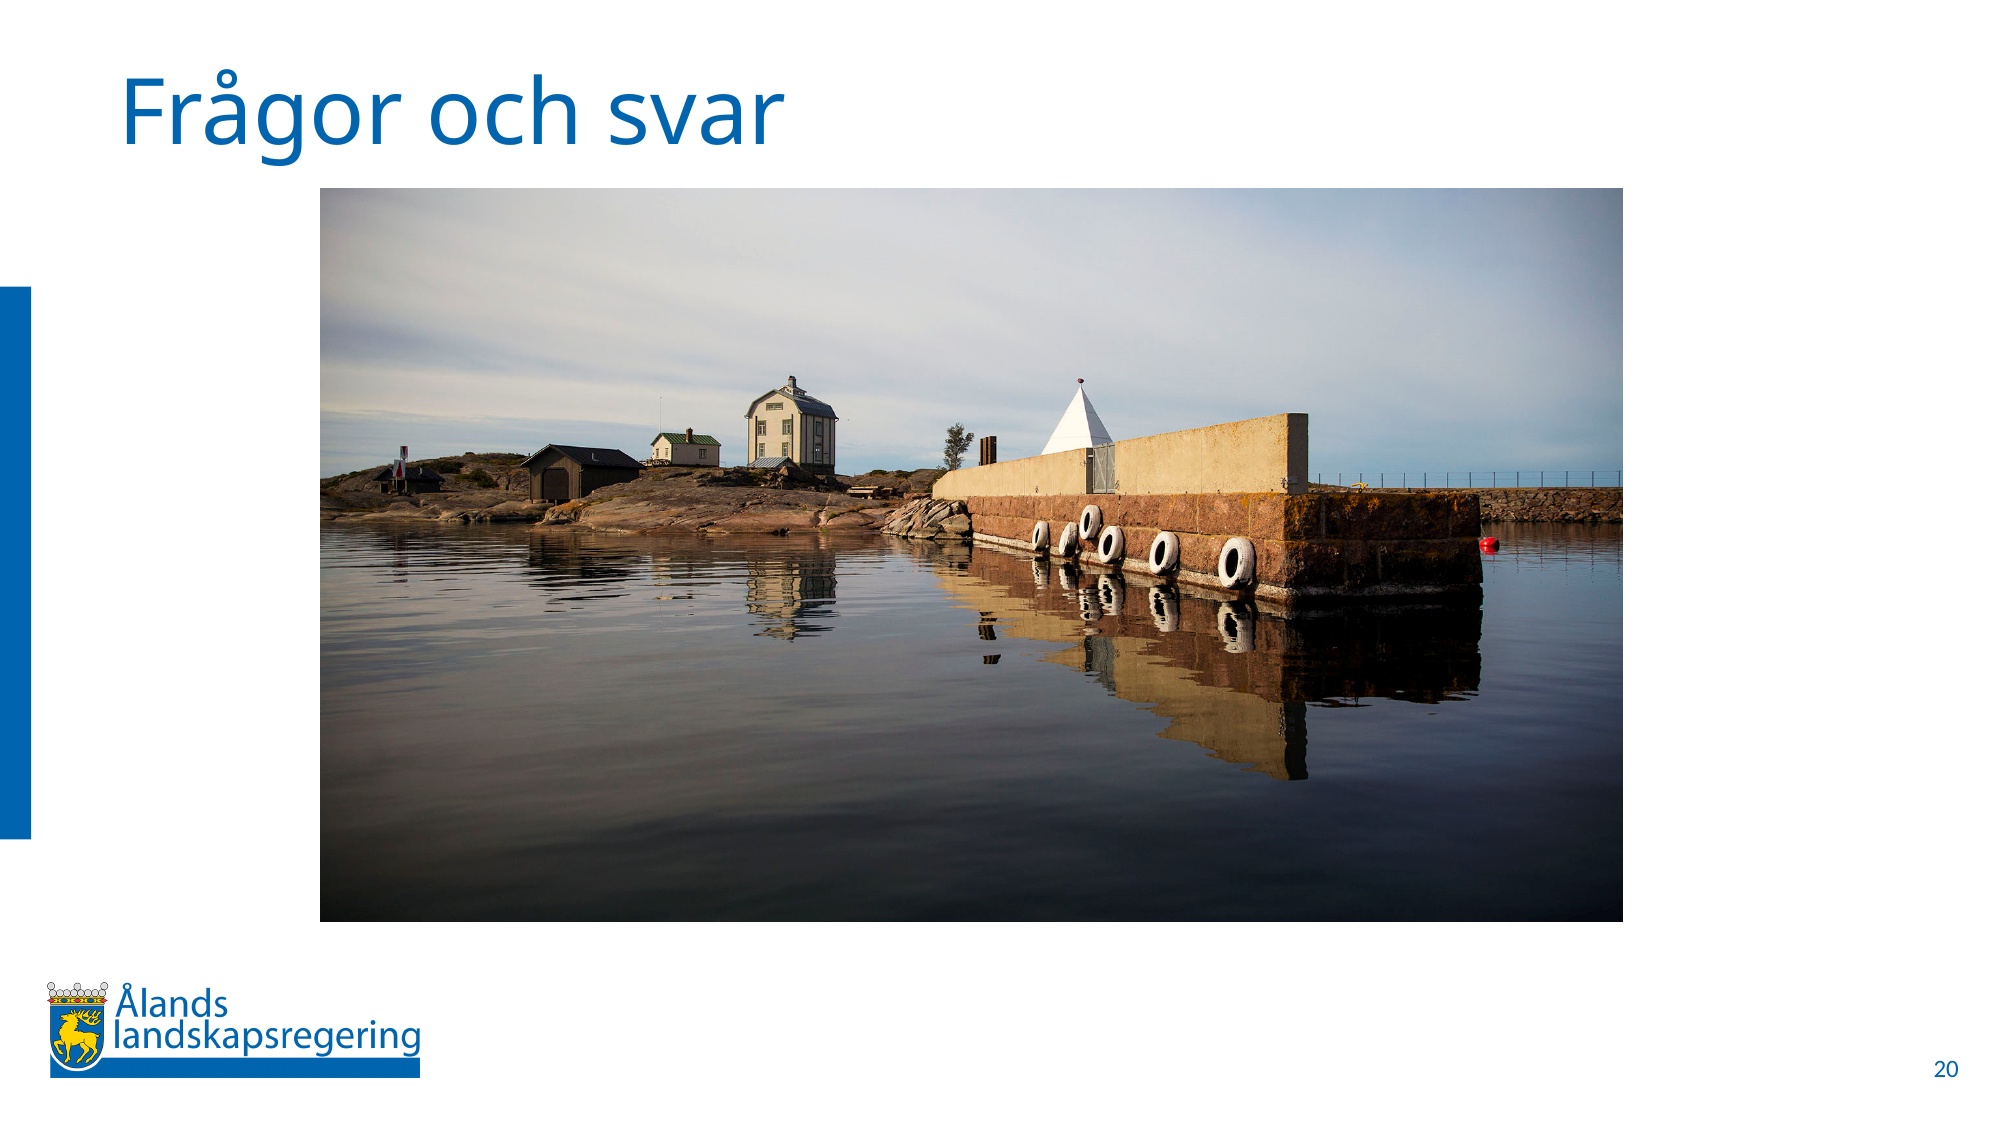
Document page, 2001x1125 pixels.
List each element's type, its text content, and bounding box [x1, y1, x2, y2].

slide_number 20 [1869, 1053, 1959, 1083]
picture [47, 980, 420, 1078]
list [320, 188, 1623, 922]
title Frågor och svar [118, 64, 1825, 189]
